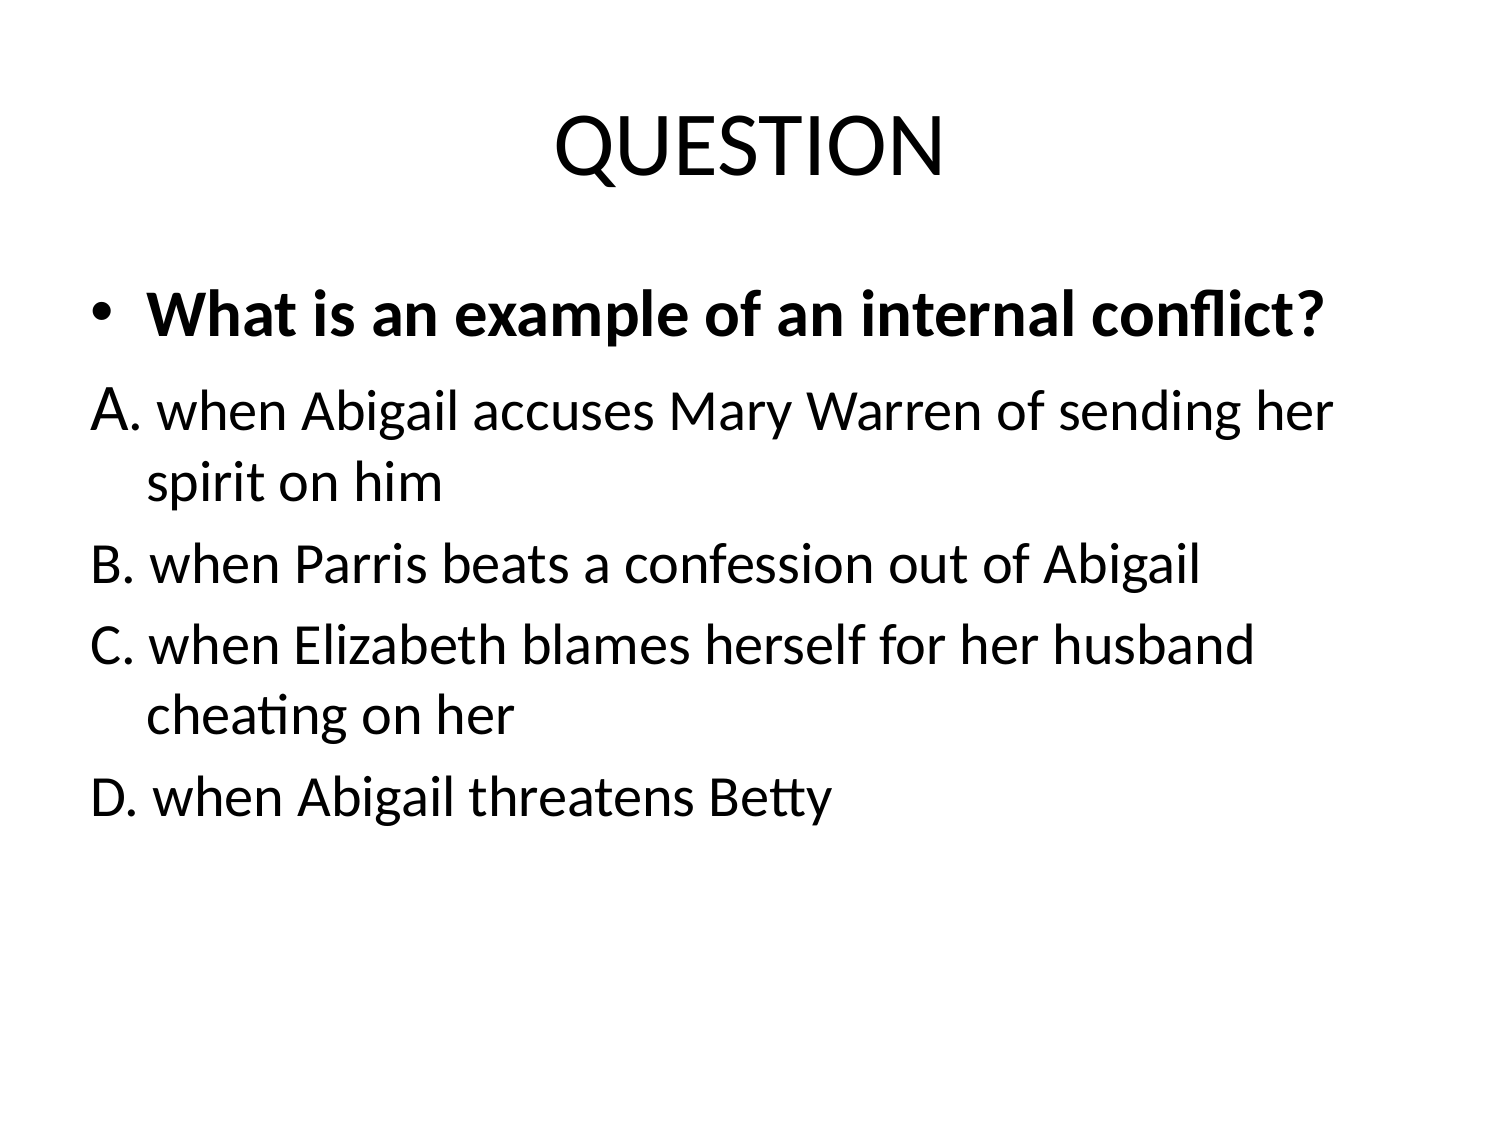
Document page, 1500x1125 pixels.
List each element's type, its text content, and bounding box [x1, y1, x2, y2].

list What is an example of an internal conflict? A. when Abigail accuses Mary Warren of sending her spirit on him B. when Parris beats a confession out of Abigail C. when Elizabeth blames herself for her husband cheating on her D. when Abigail threatens Betty [75, 262, 1425, 1005]
title QUESTION [75, 45, 1425, 233]
